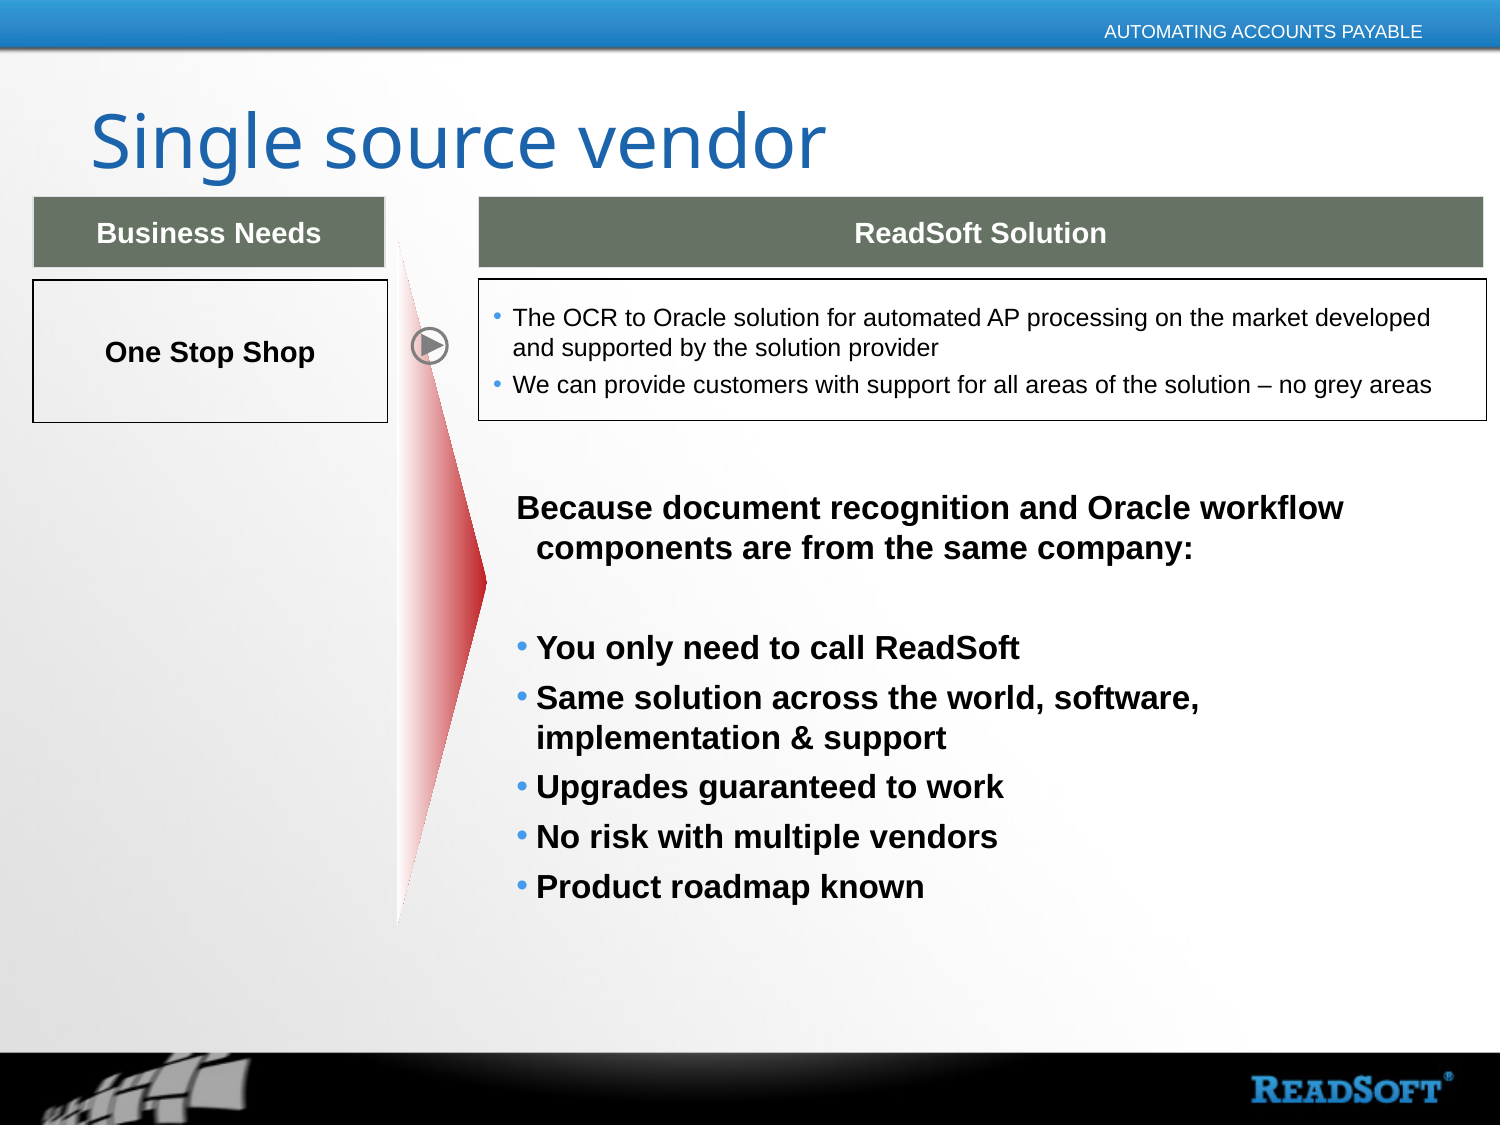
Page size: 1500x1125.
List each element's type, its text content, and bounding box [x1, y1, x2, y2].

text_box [411, 328, 448, 364]
text_box ReadSoft Solution [478, 196, 1484, 268]
title Single source vendor [75, 45, 1425, 233]
text_box The OCR to Oracle solution for automated AP processing on the market developed and supported by the solution provider We can provide customers with support for all areas of the solution – no grey areas [478, 278, 1487, 421]
text_box AUTOMATING ACCOUNTS PAYABLE [744, 12, 1438, 50]
text_box One Stop Shop [33, 280, 388, 423]
text_box Because document recognition and Oracle workflow components are from the same company: You only need to call ReadSoft Same solution across the world, software, implementation & support Upgrades guaranteed to work No risk with multiple vendors Product roadmap known [501, 624, 1459, 767]
text_box [396, 238, 488, 927]
text_box Business Needs [33, 196, 385, 268]
picture [0, 0, 1500, 1125]
